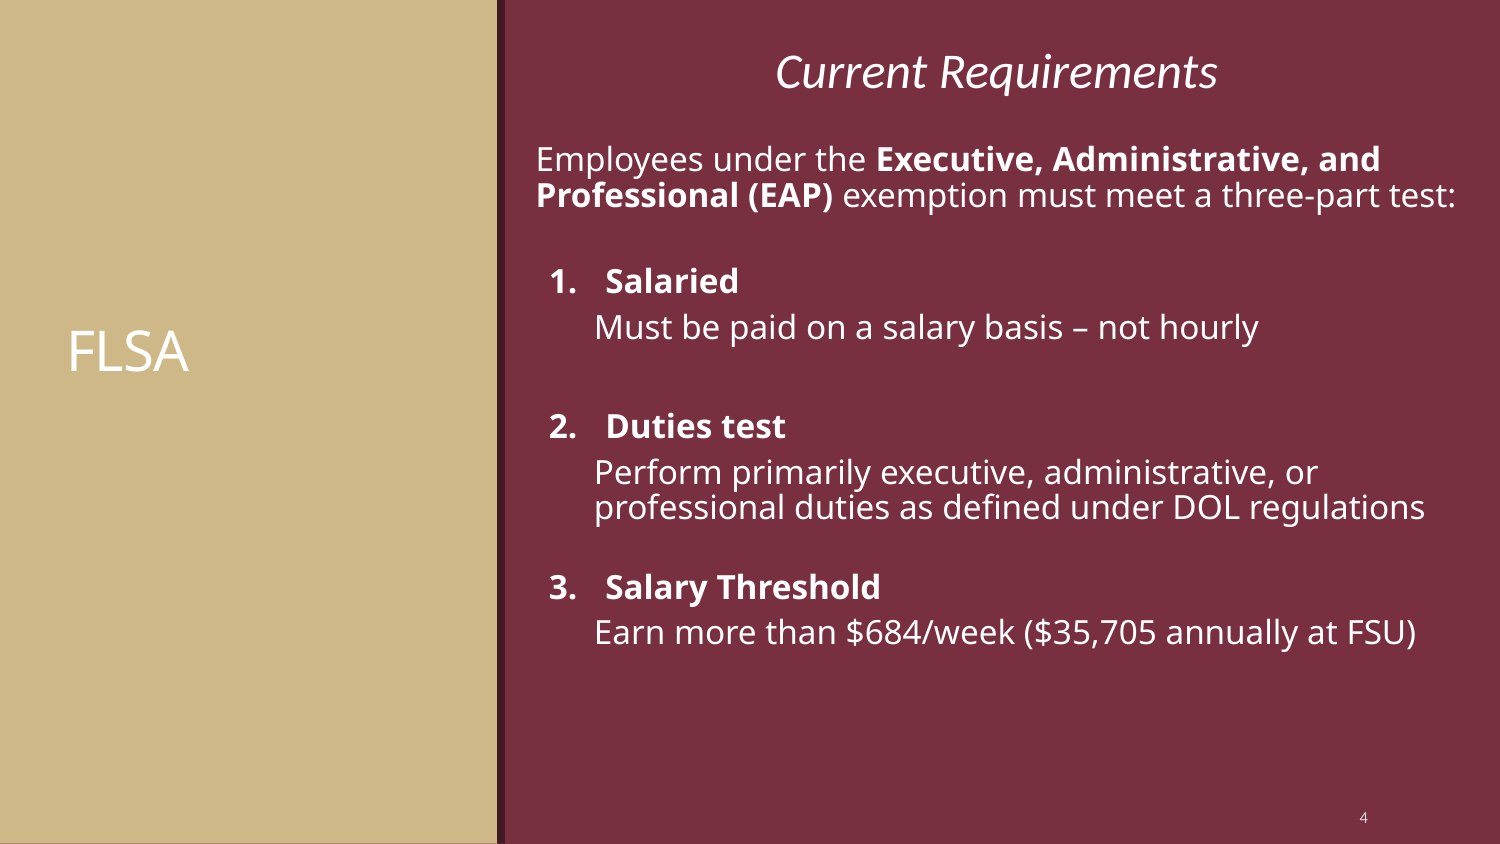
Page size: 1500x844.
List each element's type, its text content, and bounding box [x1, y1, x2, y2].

list Employees under the Executive, Administrative, and Professional (EAP) exemption must meet a three-part test: Salaried Must be paid on a salary basis – not hourly Duties test Perform primarily executive, administrative, or professional duties as defined under DOL regulations Salary Threshold Earn more than $684/week ($35,705 annually at FSU) [524, 137, 1470, 765]
text_box Current Requirements [524, 31, 1470, 107]
slide_number 4 [1218, 794, 1380, 840]
title FLSA [54, 107, 449, 389]
